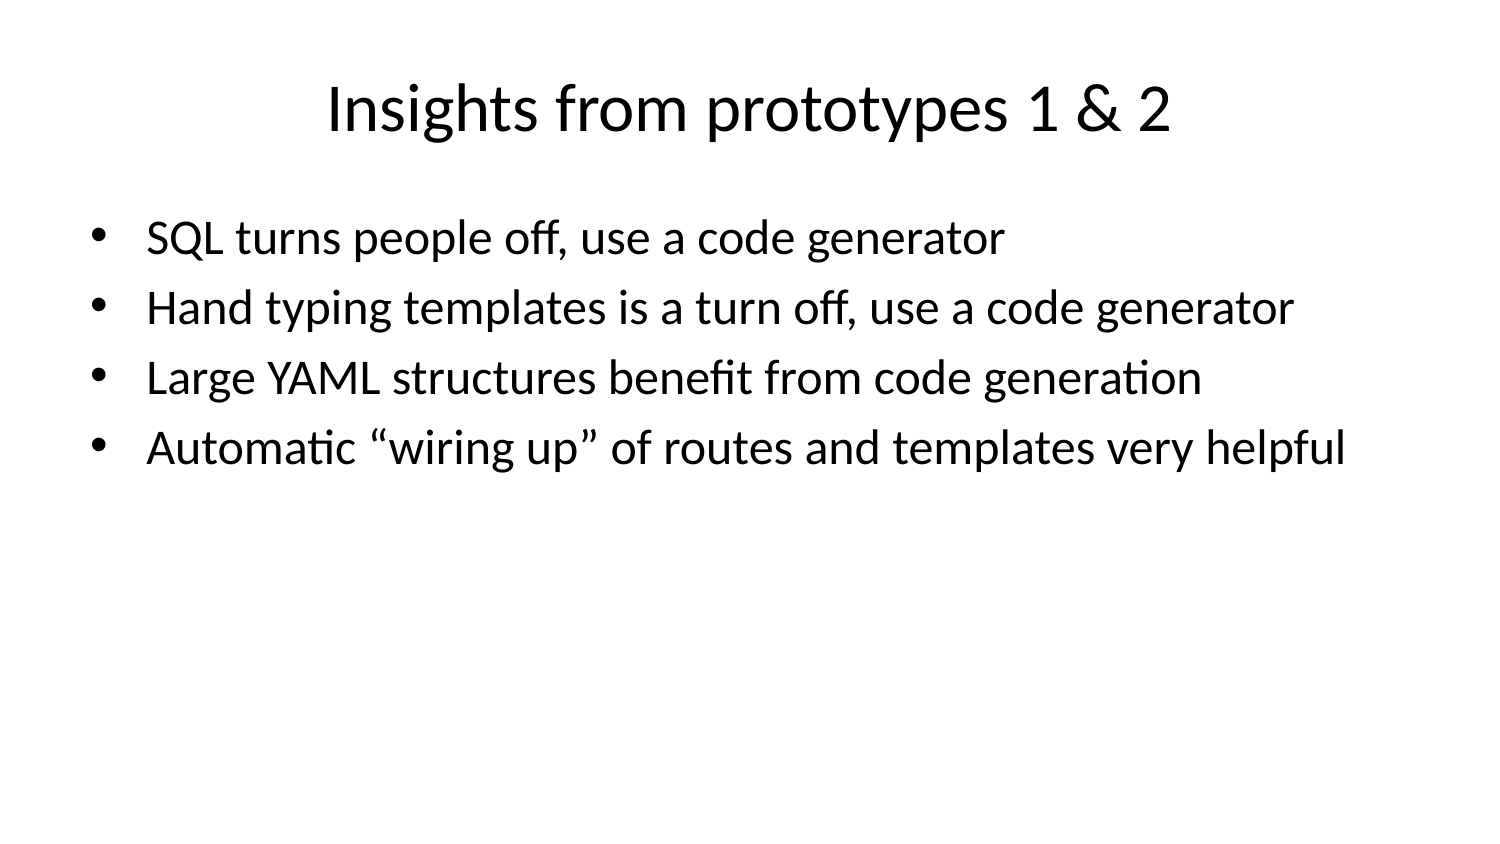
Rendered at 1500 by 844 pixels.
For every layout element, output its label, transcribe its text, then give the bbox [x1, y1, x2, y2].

list SQL turns people off, use a code generator Hand typing templates is a turn off, use a code generator Large YAML structures benefit from code generation Automatic “wiring up” of routes and templates very helpful [75, 196, 1425, 754]
title Insights from prototypes 1 & 2 [75, 33, 1425, 175]
